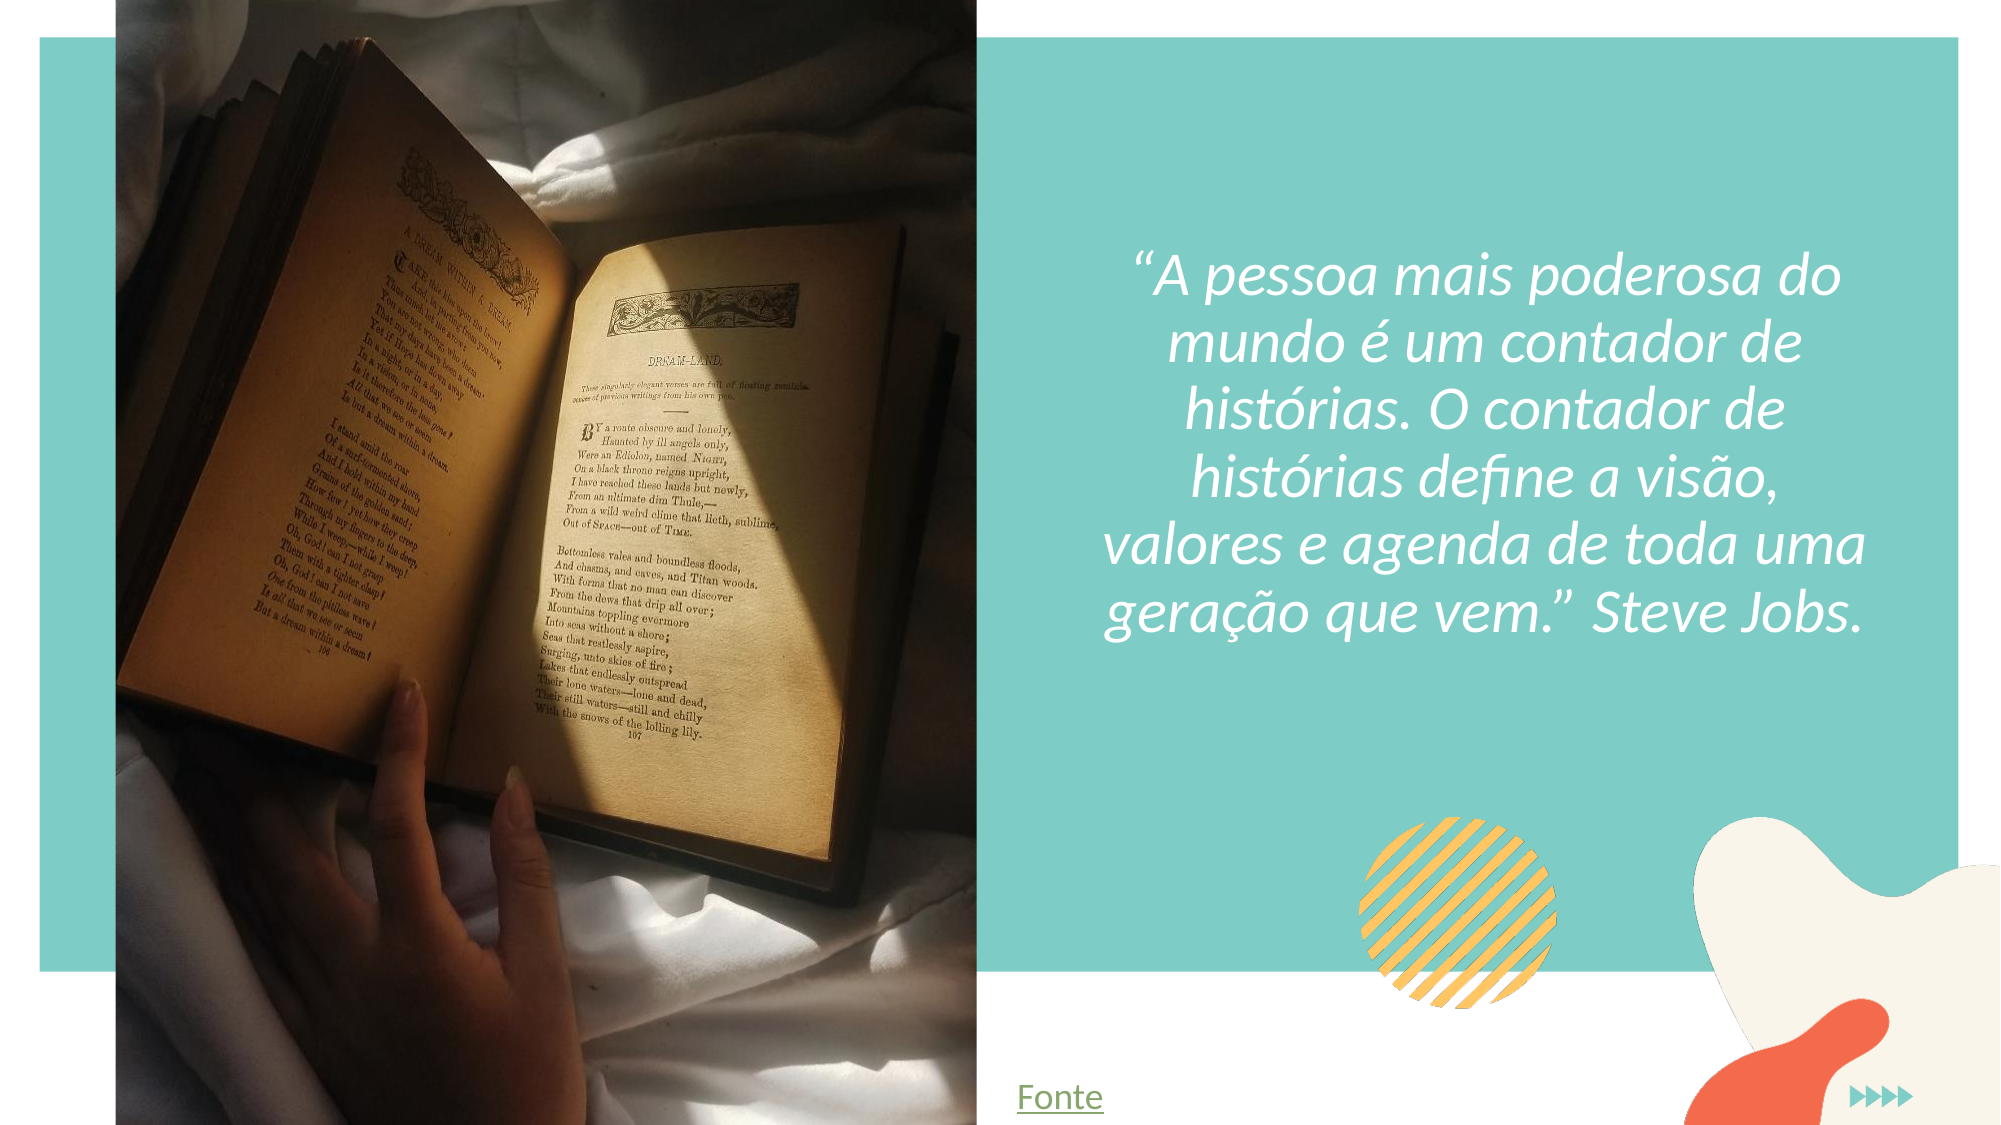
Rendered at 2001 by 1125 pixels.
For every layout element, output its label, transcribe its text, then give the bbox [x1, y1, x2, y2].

text_box Fonte [1002, 1064, 1203, 1125]
picture [1359, 817, 2000, 1125]
list “A pessoa mais poderosa do mundo é um contador de histórias. O contador de histórias define a visão, valores e agenda de toda uma geração que vem.” Steve Jobs. [1087, 125, 1885, 762]
picture [115, 0, 977, 1125]
